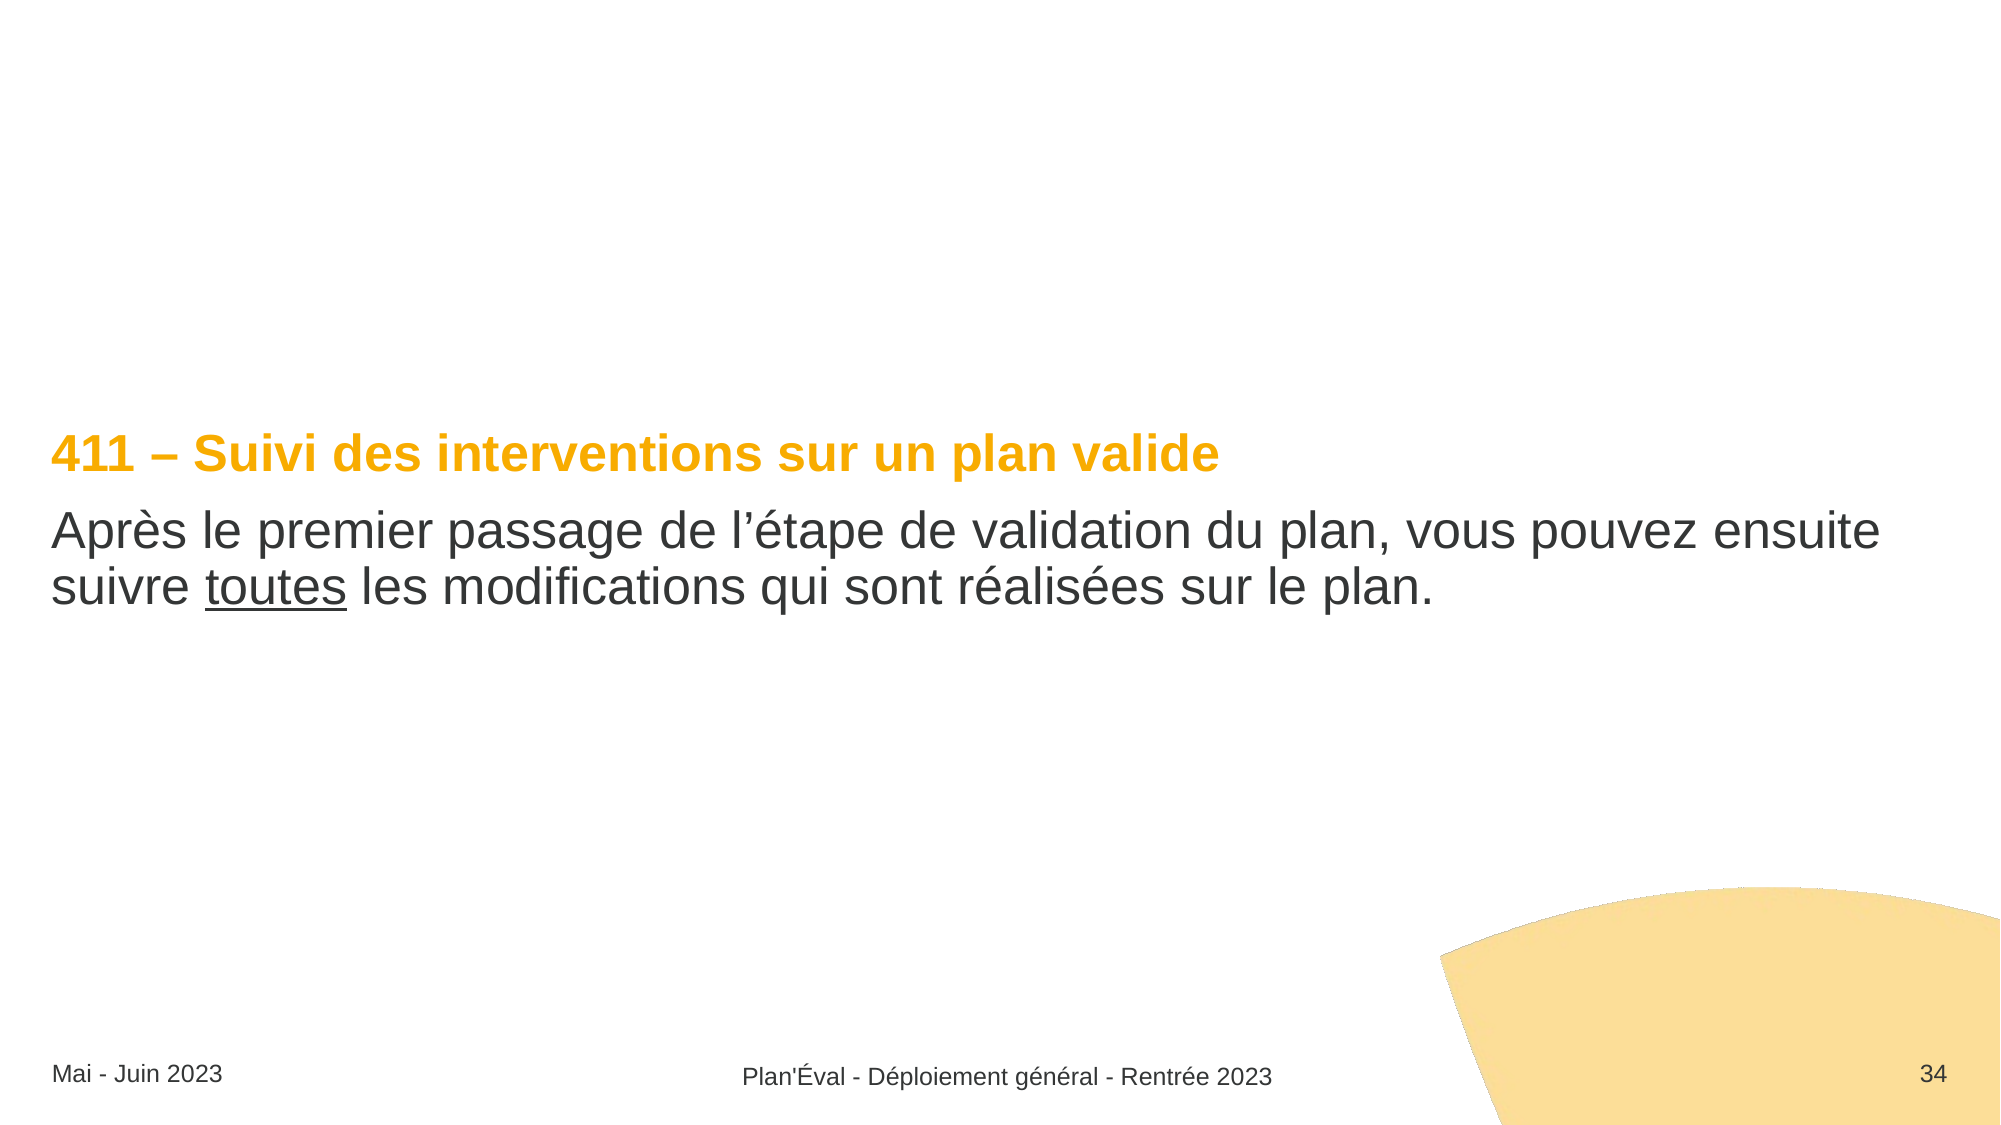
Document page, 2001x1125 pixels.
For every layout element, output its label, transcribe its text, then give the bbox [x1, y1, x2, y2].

list 411 – Suivi des interventions sur un plan valide Après le premier passage de l’étape de validation du plan, vous pouvez ensuite suivre toutes les modifications qui sont réalisées sur le plan. [36, 22, 1963, 1021]
slide_number Mai - Juin 2023 [36, 1042, 504, 1103]
slide_number 34 [1512, 1042, 1963, 1103]
picture [1440, 887, 2000, 1125]
footer Plan'Éval - Déploiement général - Rentrée 2023 [670, 1045, 1346, 1106]
